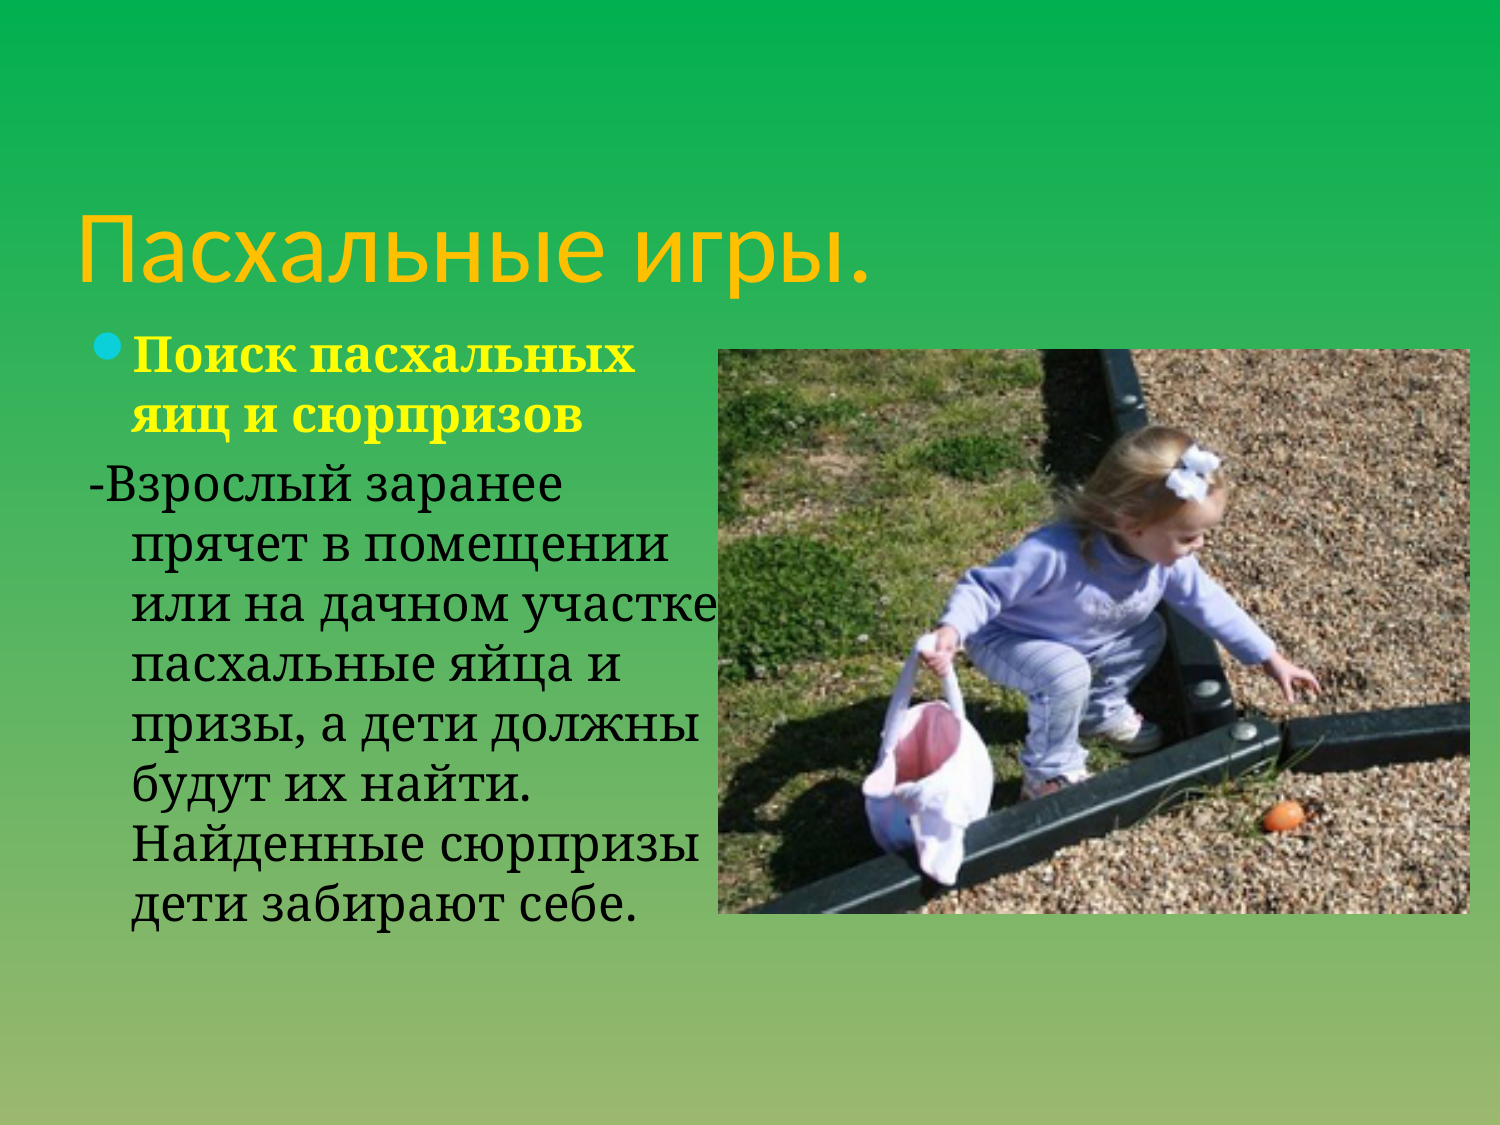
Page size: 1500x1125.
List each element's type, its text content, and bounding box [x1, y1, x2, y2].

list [717, 349, 1470, 914]
list Поиск пасхальных яиц и сюрпризов -Взрослый заранее прячет в помещении или на дачном участке пасхальные яйца и призы, а дети должны будут их найти. Найденные сюрпризы дети забирают себе. [75, 314, 738, 1043]
title Пасхальные игры. [75, 115, 1425, 303]
